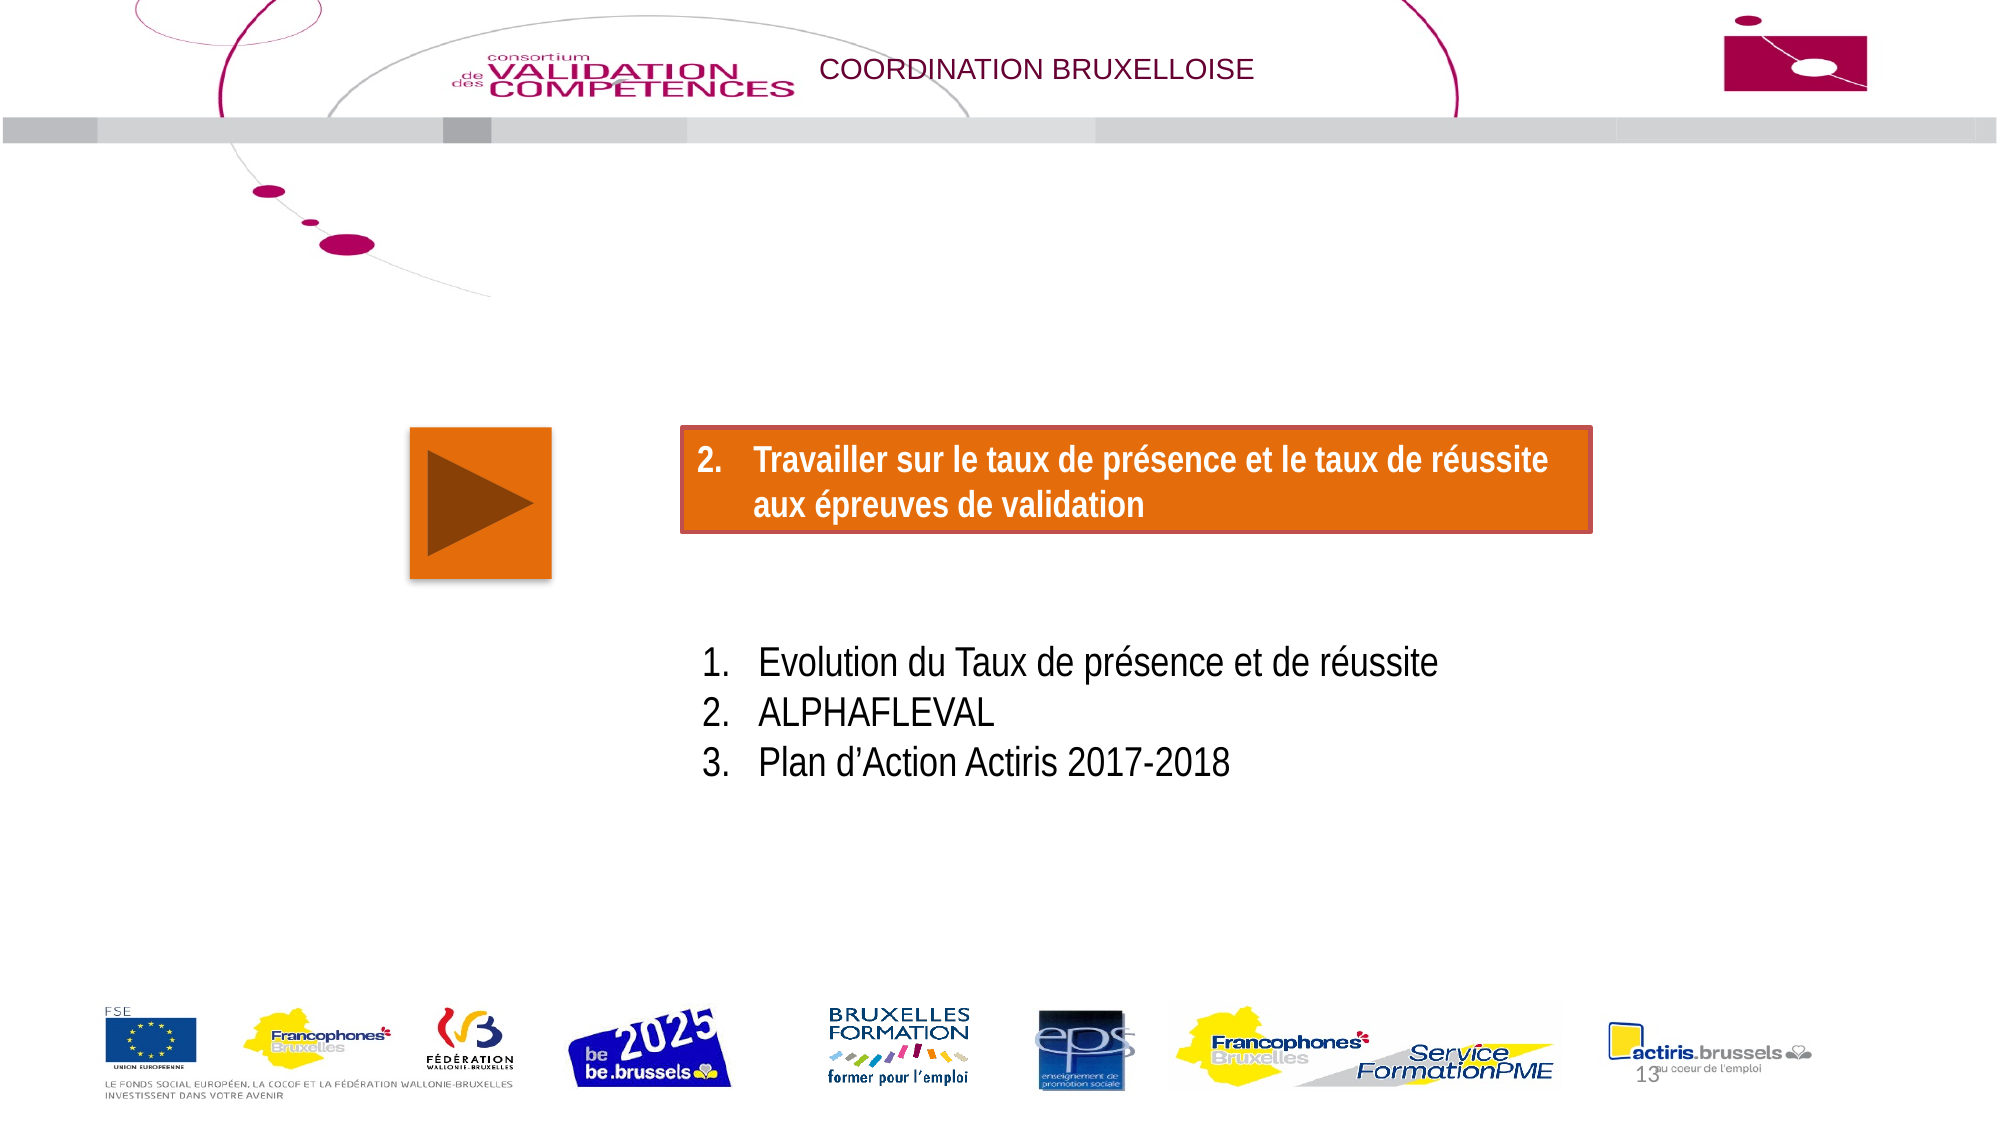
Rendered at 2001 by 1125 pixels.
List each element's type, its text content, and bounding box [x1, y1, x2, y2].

picture [1168, 1001, 1562, 1092]
text_box Travailler sur le taux de présence et le taux de réussite aux épreuves de validation [680, 425, 1593, 534]
text_box [409, 427, 552, 579]
picture [80, 990, 537, 1118]
picture [564, 1003, 736, 1090]
slide_number 13 [1325, 1042, 1675, 1103]
text_box Evolution du Taux de présence et de réussite ALPHAFLEVAL Plan d’Action Actiris 2017-2018 [687, 627, 1556, 793]
picture [1032, 1008, 1136, 1096]
picture [2, 0, 1997, 324]
picture [827, 1006, 970, 1087]
picture [1599, 1014, 1819, 1099]
